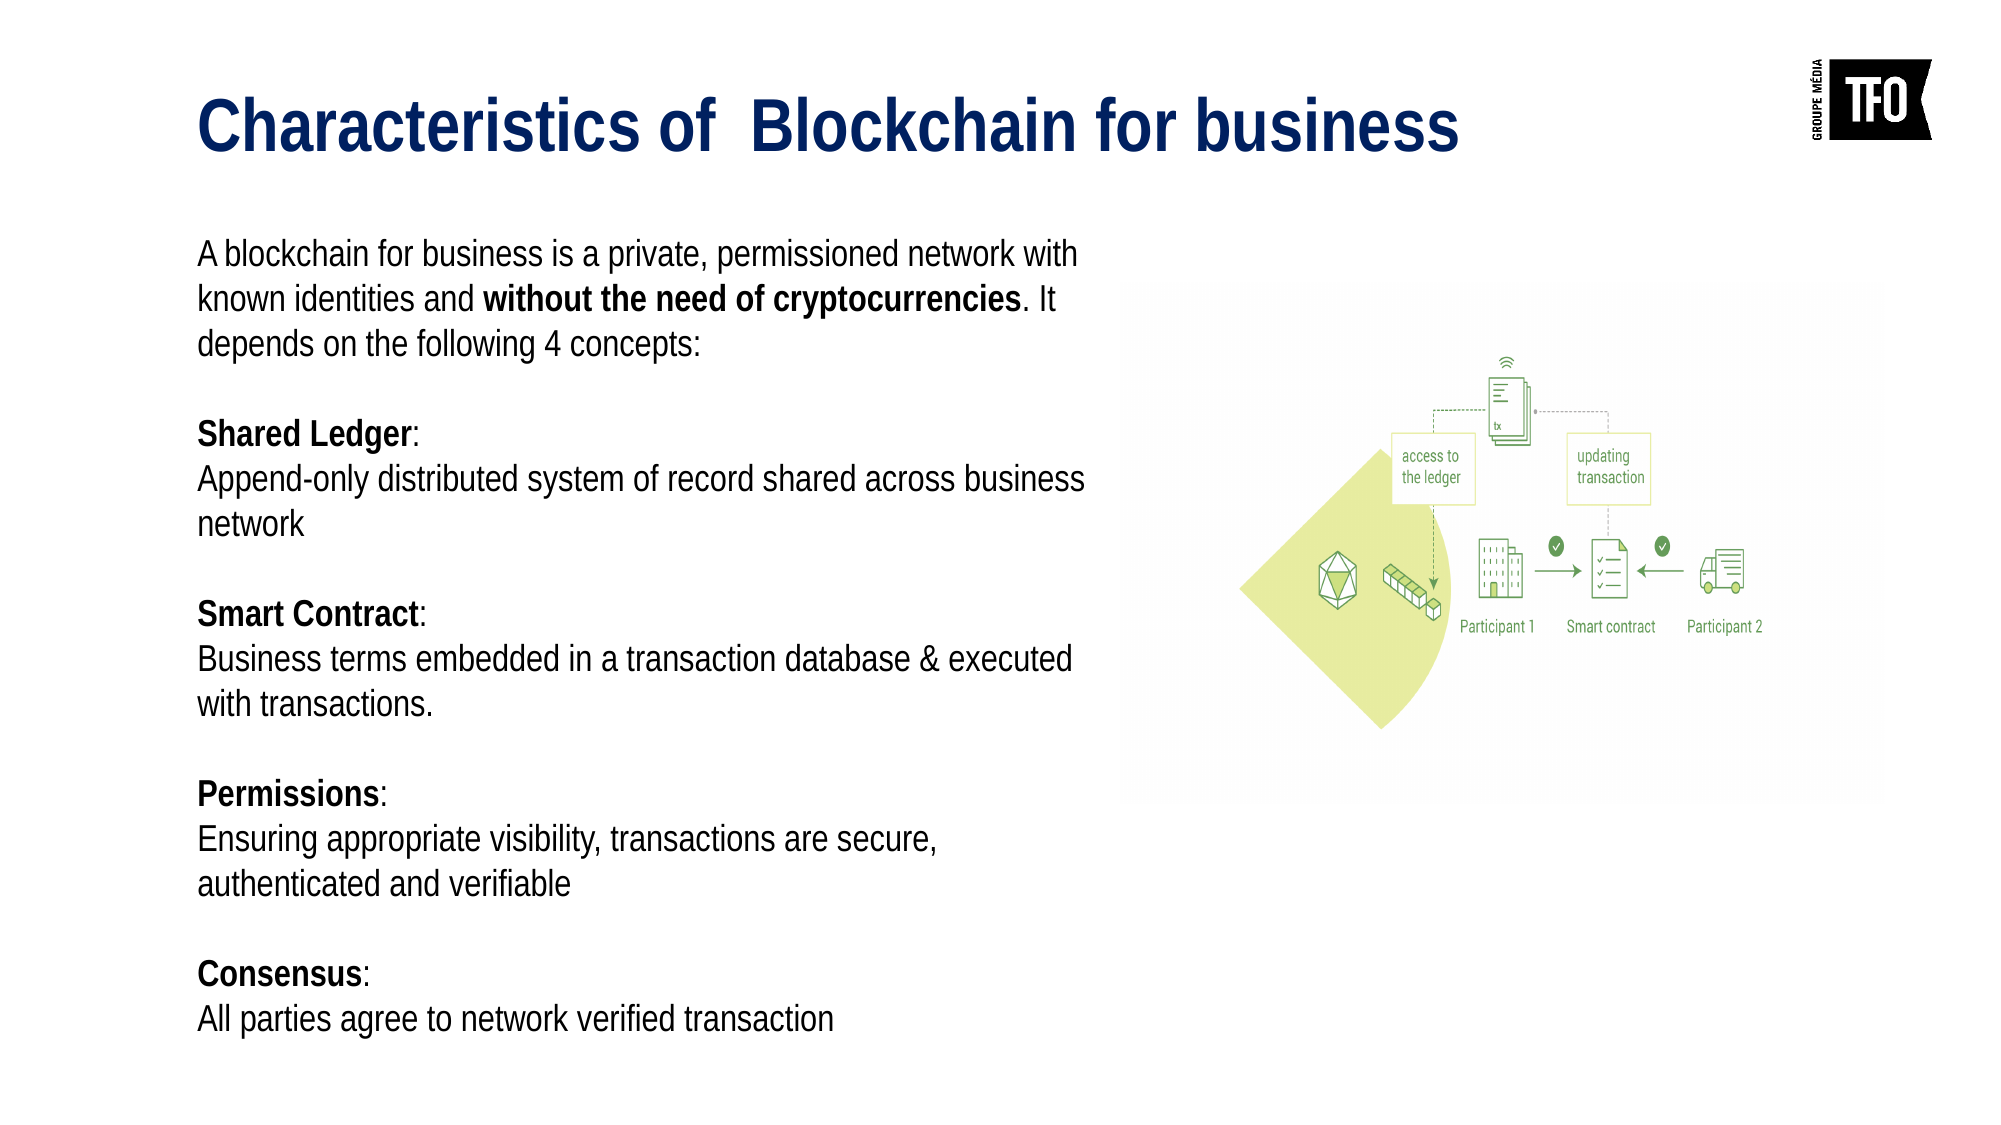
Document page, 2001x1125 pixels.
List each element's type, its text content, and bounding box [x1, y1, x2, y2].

picture [1120, 282, 1886, 804]
picture [1797, 41, 1950, 160]
text_box Characteristics of Blockchain for business [177, 56, 1944, 182]
text_box A blockchain for business is a private, permissioned network with known identities and without the need of cryptocurrencies. It depends on the following 4 concepts: Shared Ledger: Append-only distributed system of record shared across business network Smart Contract: Business terms embedded in a transaction database & executed with transactions. Permissions: Ensuring appropriate visibility, transactions are secure, authenticated and verifiable Consensus: All parties agree to network verified transaction [177, 209, 1121, 1040]
